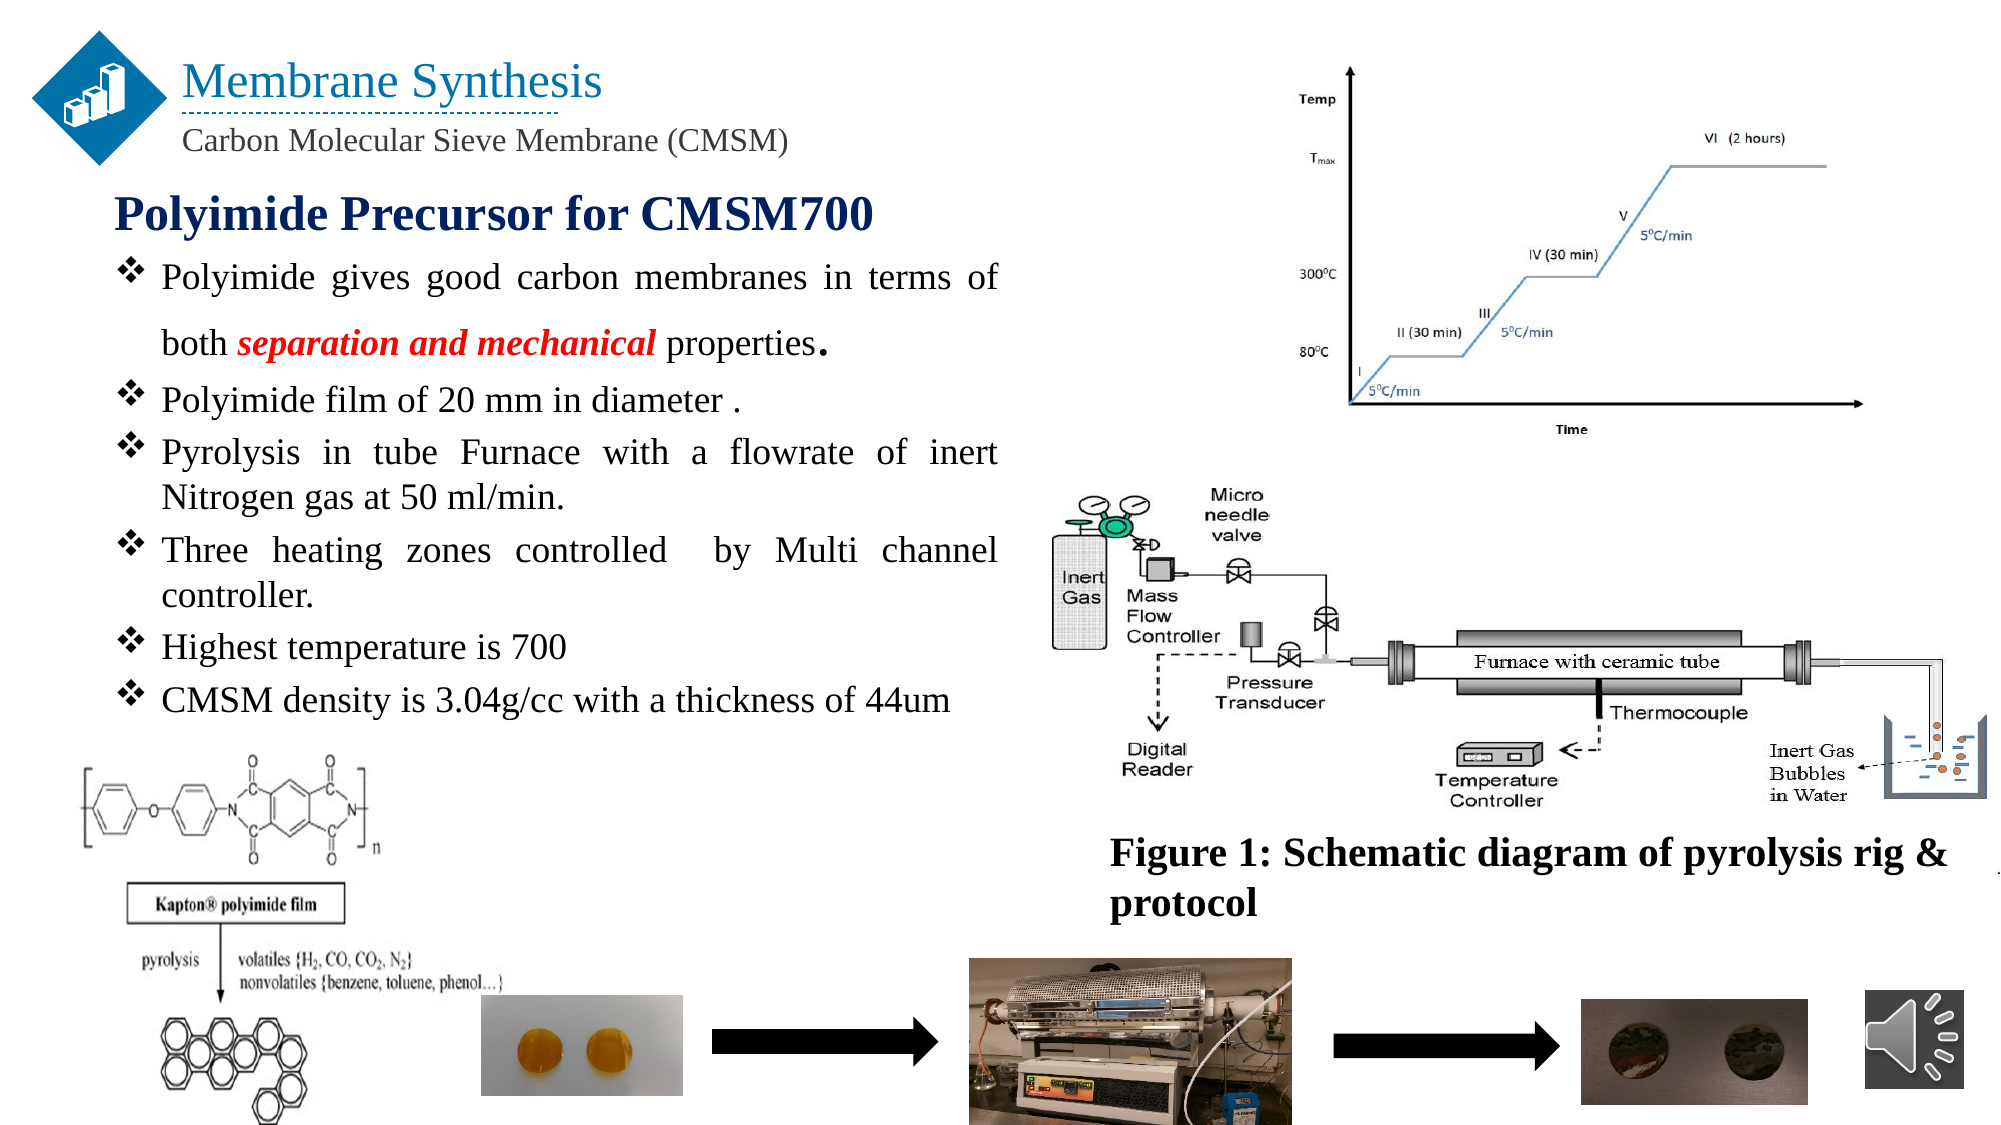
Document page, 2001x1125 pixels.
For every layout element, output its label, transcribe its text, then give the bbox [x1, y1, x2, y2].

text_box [31, 30, 874, 166]
picture [969, 958, 1292, 1125]
text_box [1333, 1020, 1561, 1072]
text_box [712, 1016, 939, 1067]
picture [1042, 463, 2000, 874]
picture [1581, 999, 1808, 1105]
picture [1864, 989, 1965, 1090]
text_box Figure 1: Schematic diagram of pyrolysis rig & protocol [1094, 874, 2000, 933]
picture [1294, 62, 1870, 437]
picture [64, 742, 683, 1125]
